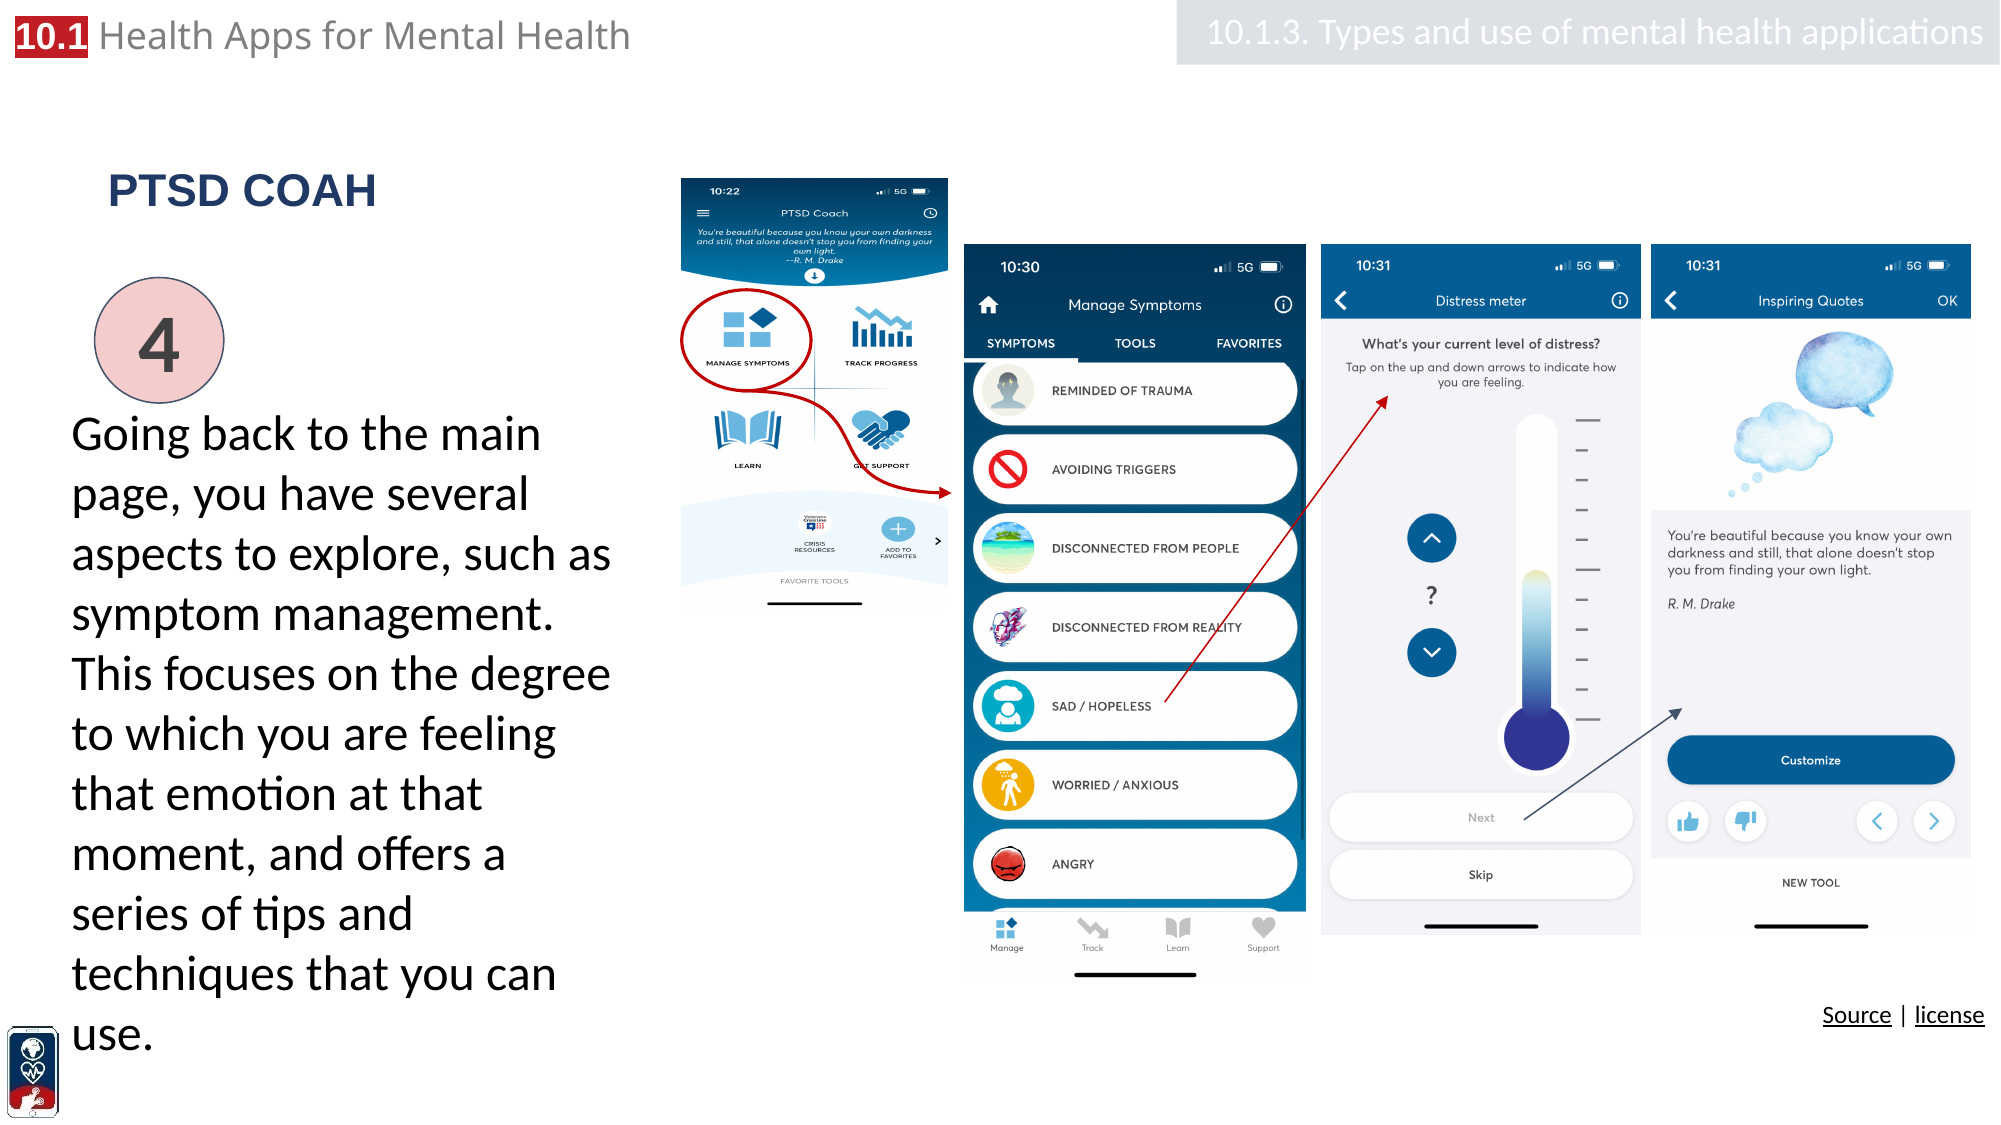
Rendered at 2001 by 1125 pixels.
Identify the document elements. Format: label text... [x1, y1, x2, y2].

picture [7, 1026, 59, 1118]
picture [973, 592, 1164, 663]
picture [964, 908, 1306, 984]
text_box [1164, 395, 1389, 703]
text_box Source | license [1604, 991, 2000, 1037]
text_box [1523, 707, 1683, 820]
picture [973, 514, 1164, 584]
picture [974, 750, 1297, 821]
picture [973, 433, 1164, 505]
picture [681, 271, 949, 609]
title PTSD COAH [92, 138, 1908, 238]
picture [973, 672, 1297, 741]
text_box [740, 390, 952, 494]
picture [1651, 244, 1971, 935]
text_box 4 [123, 274, 232, 405]
text_box [94, 288, 123, 393]
picture [681, 177, 949, 214]
text_box Going back to the main page, you have several aspects to explore, such as symptom management. This focuses on the degree to which you are feeling that emotion at that moment, and offers a series of tips and techniques that you can use. [56, 385, 644, 1076]
text_box 10.1.3. Types and use of mental health applications [1176, 0, 2000, 65]
picture [964, 244, 1306, 454]
picture [805, 269, 824, 283]
picture [974, 829, 1297, 899]
picture [1321, 244, 1641, 935]
